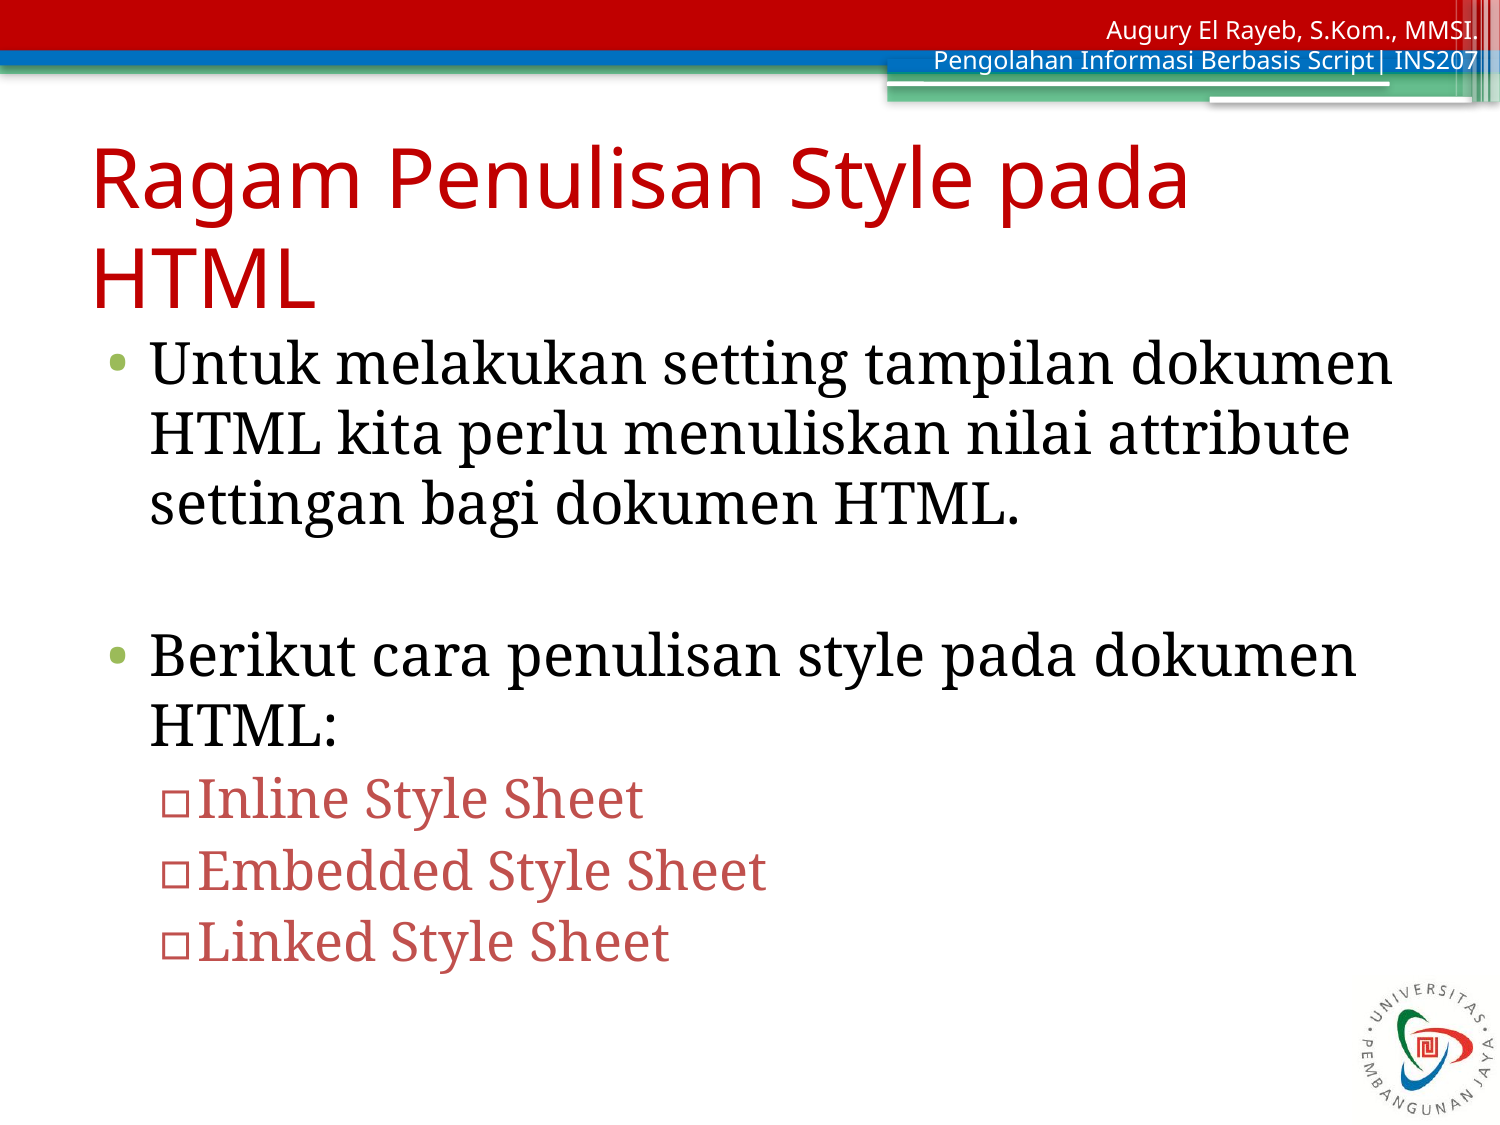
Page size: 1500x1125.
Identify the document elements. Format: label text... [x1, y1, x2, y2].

title Ragam Penulisan Style pada HTML [75, 137, 1425, 313]
list Untuk melakukan setting tampilan dokumen HTML kita perlu menuliskan nilai attribute settingan bagi dokumen HTML. Berikut cara penulisan style pada dokumen HTML: Inline Style Sheet Embedded Style Sheet Linked Style Sheet [75, 318, 1425, 1029]
picture [1352, 975, 1500, 1125]
